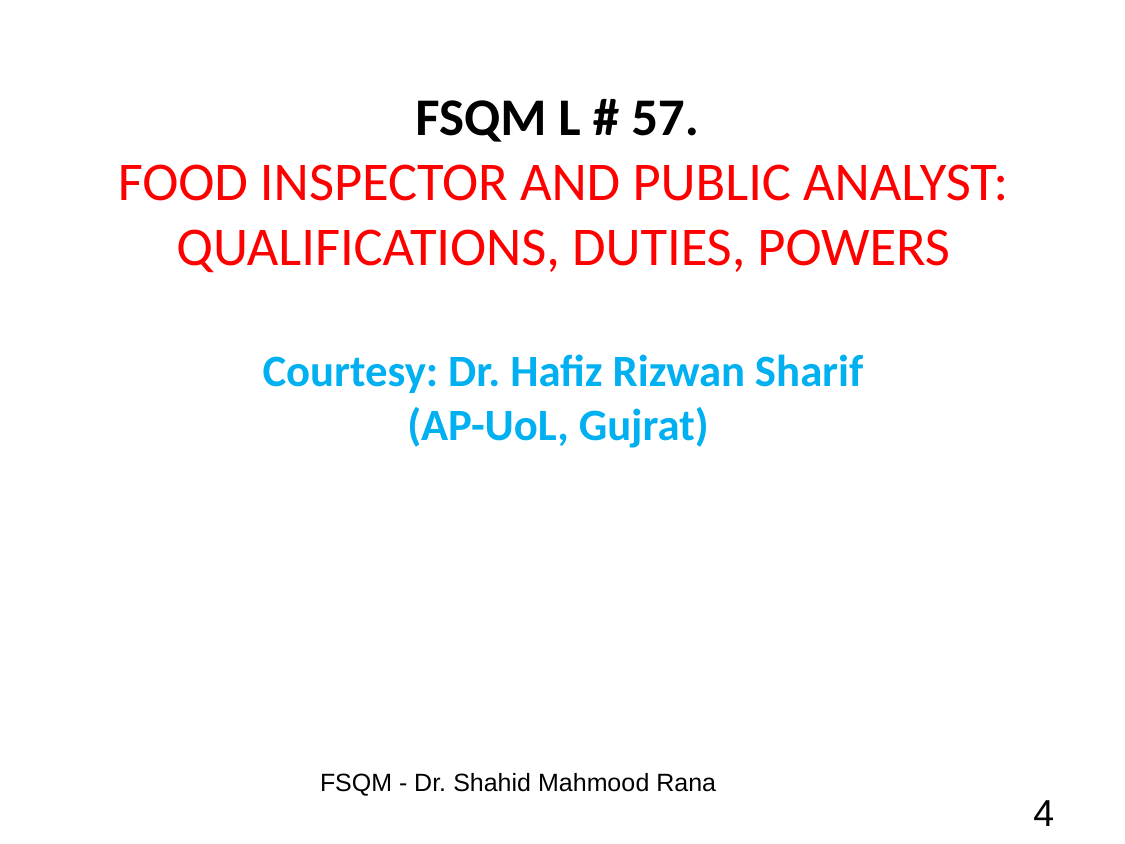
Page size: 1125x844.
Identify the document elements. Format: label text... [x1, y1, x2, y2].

slide_number 4 [806, 782, 1069, 827]
title FSQM L # 57. FOOD INSPECTOR AND PUBLIC ANALYST: QUALIFICATIONS, DUTIES, POWERS Courtesy: Dr. Hafiz Rizwan Sharif (AP-UoL, Gujrat) [24, 75, 1102, 458]
footer FSQM - Dr. Shahid Mahmood Rana [137, 759, 900, 805]
